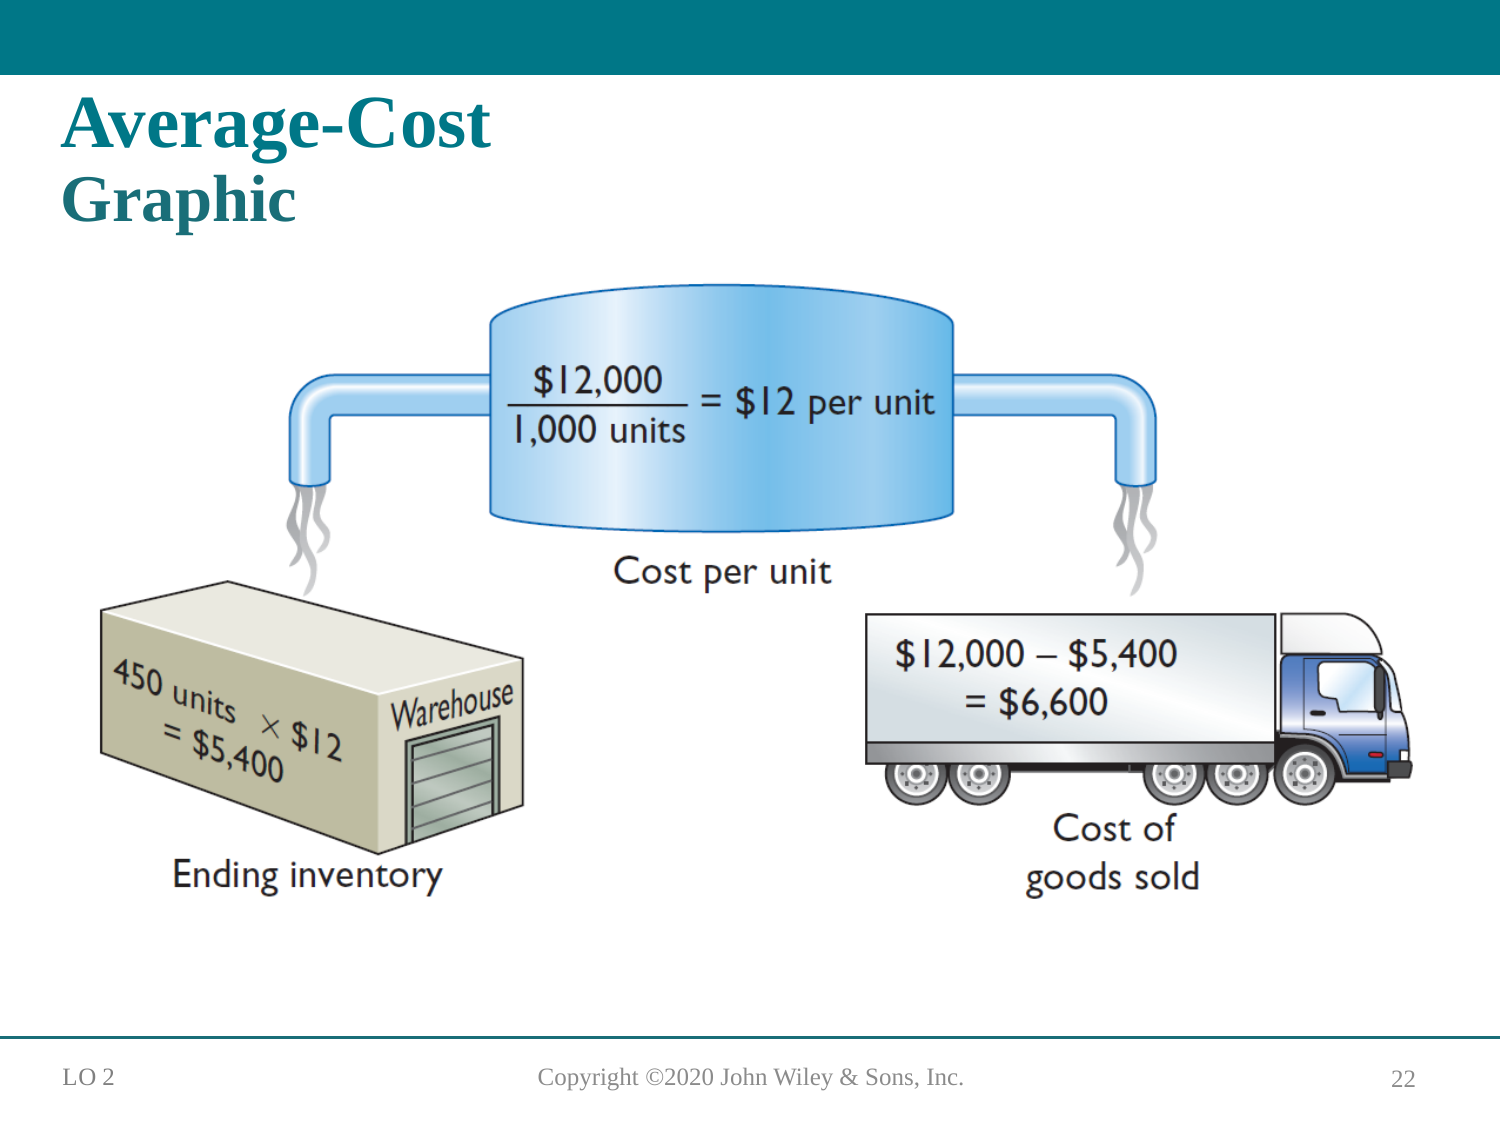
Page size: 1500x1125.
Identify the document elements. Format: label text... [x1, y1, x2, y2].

title Average-Cost Graphic [45, 75, 1361, 272]
list L O 2 [47, 1056, 198, 1099]
picture [66, 263, 1434, 913]
